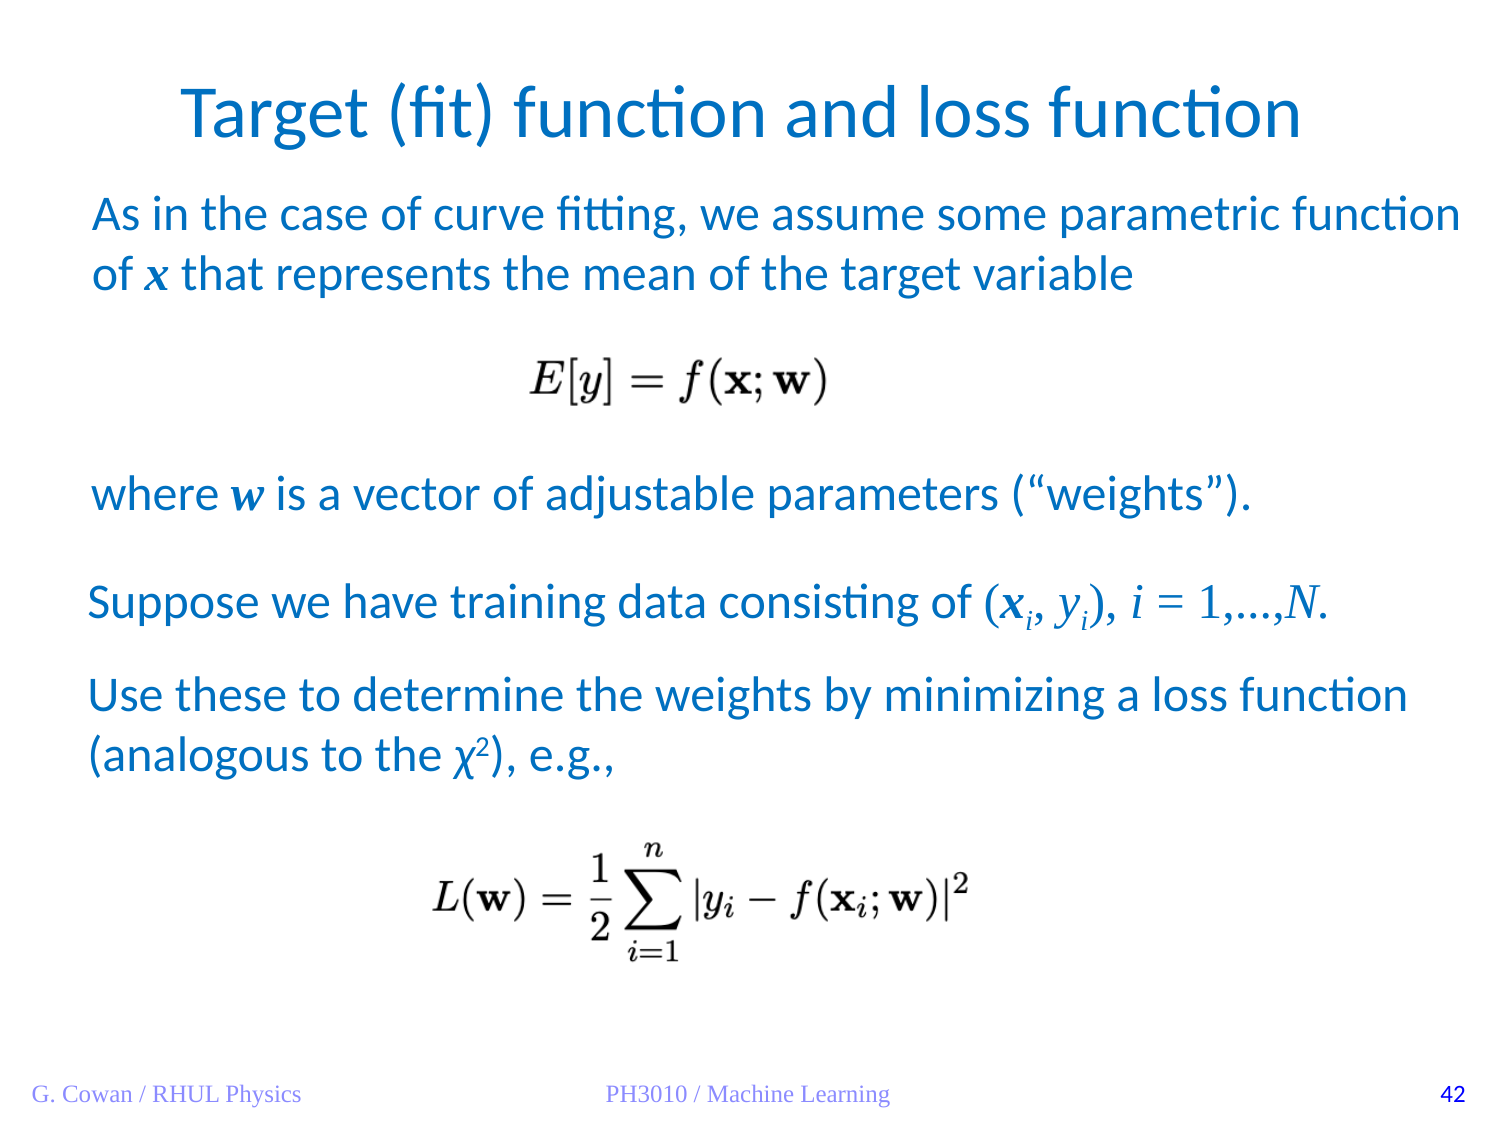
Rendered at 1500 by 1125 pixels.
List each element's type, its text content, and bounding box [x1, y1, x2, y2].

text_box where w is a vector of adjustable parameters (“weights”). [76, 453, 1268, 529]
text_box Target (fit) function and loss function [166, 55, 1319, 160]
picture [515, 339, 854, 429]
picture [418, 826, 982, 969]
text_box As in the case of curve fitting, we assume some parametric function of x that represents the mean of the target variable [77, 173, 1477, 308]
text_box Suppose we have training data consisting of (xi, yi), i = 1,...,N. Use these to determine the weights by minimizing a loss function (analogous to the χ2), e.g., [72, 560, 1425, 789]
slide_number G. Cowan / RHUL Physics [16, 1062, 367, 1123]
footer PH3010 / Machine Learning [452, 1062, 1044, 1123]
slide_number 42 [1130, 1062, 1481, 1123]
